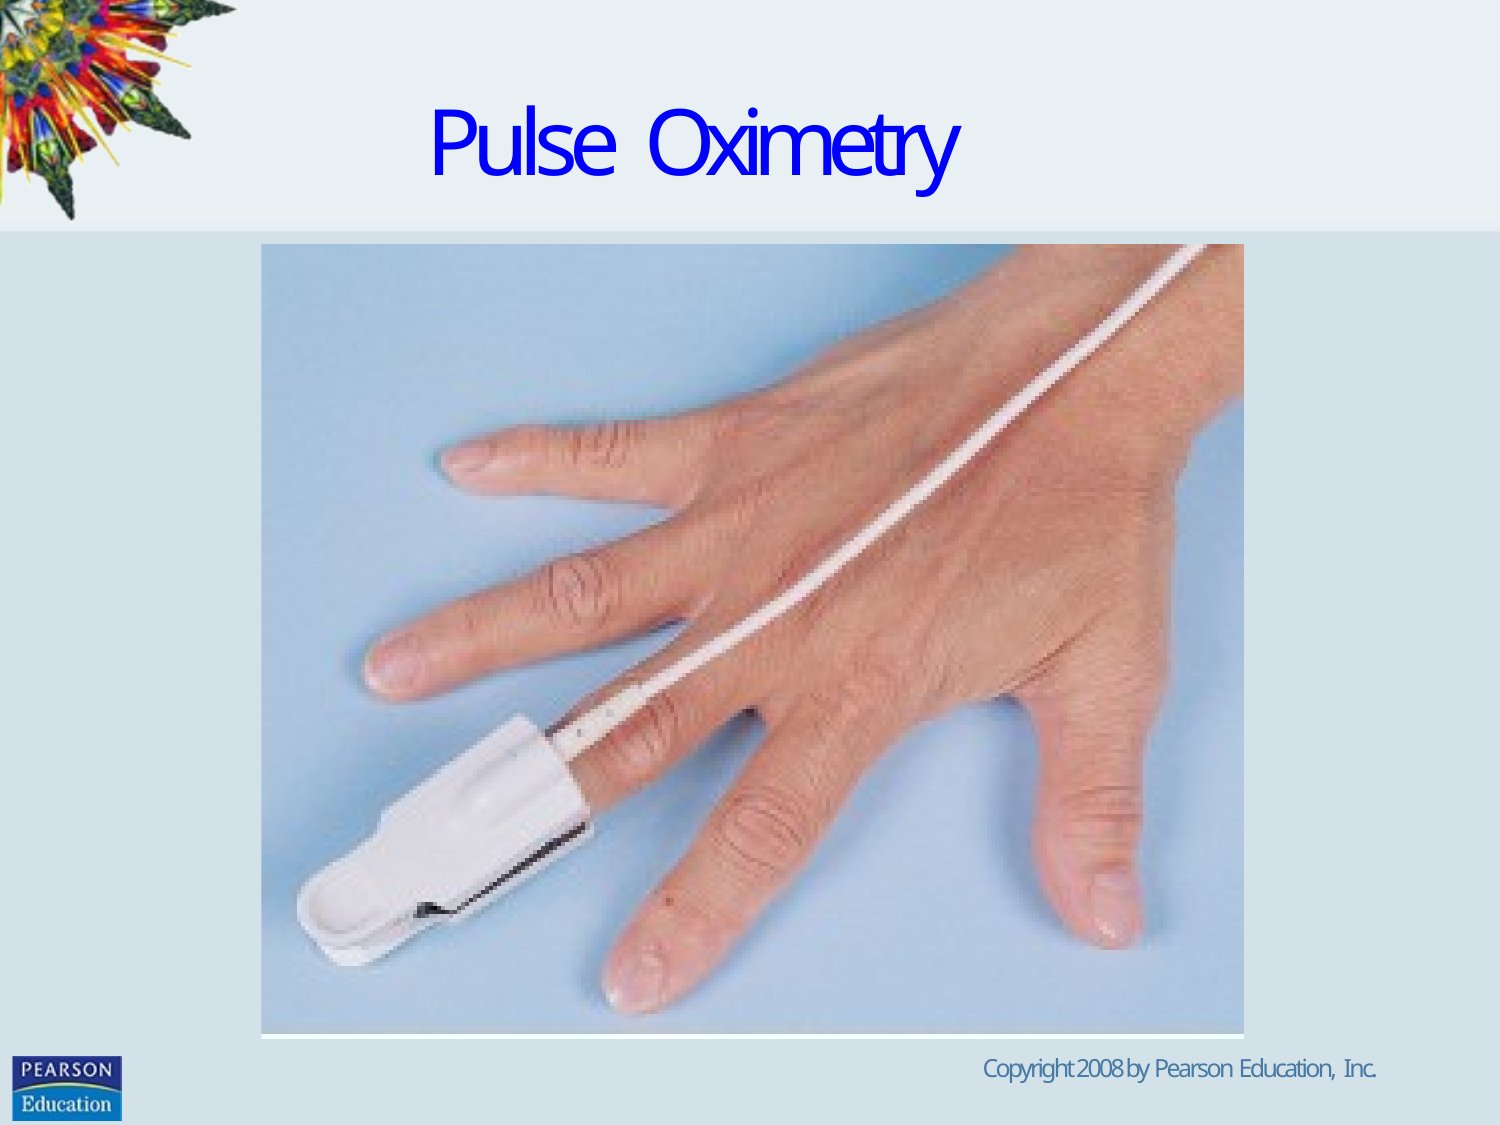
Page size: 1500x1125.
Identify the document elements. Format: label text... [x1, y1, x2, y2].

text_box [261, 244, 1244, 1039]
picture [0, 0, 1500, 1125]
title Pulse Oximetry [423, 81, 1050, 244]
footer Copyright 2008 by Pearson Education, Inc. [980, 1049, 1462, 1125]
